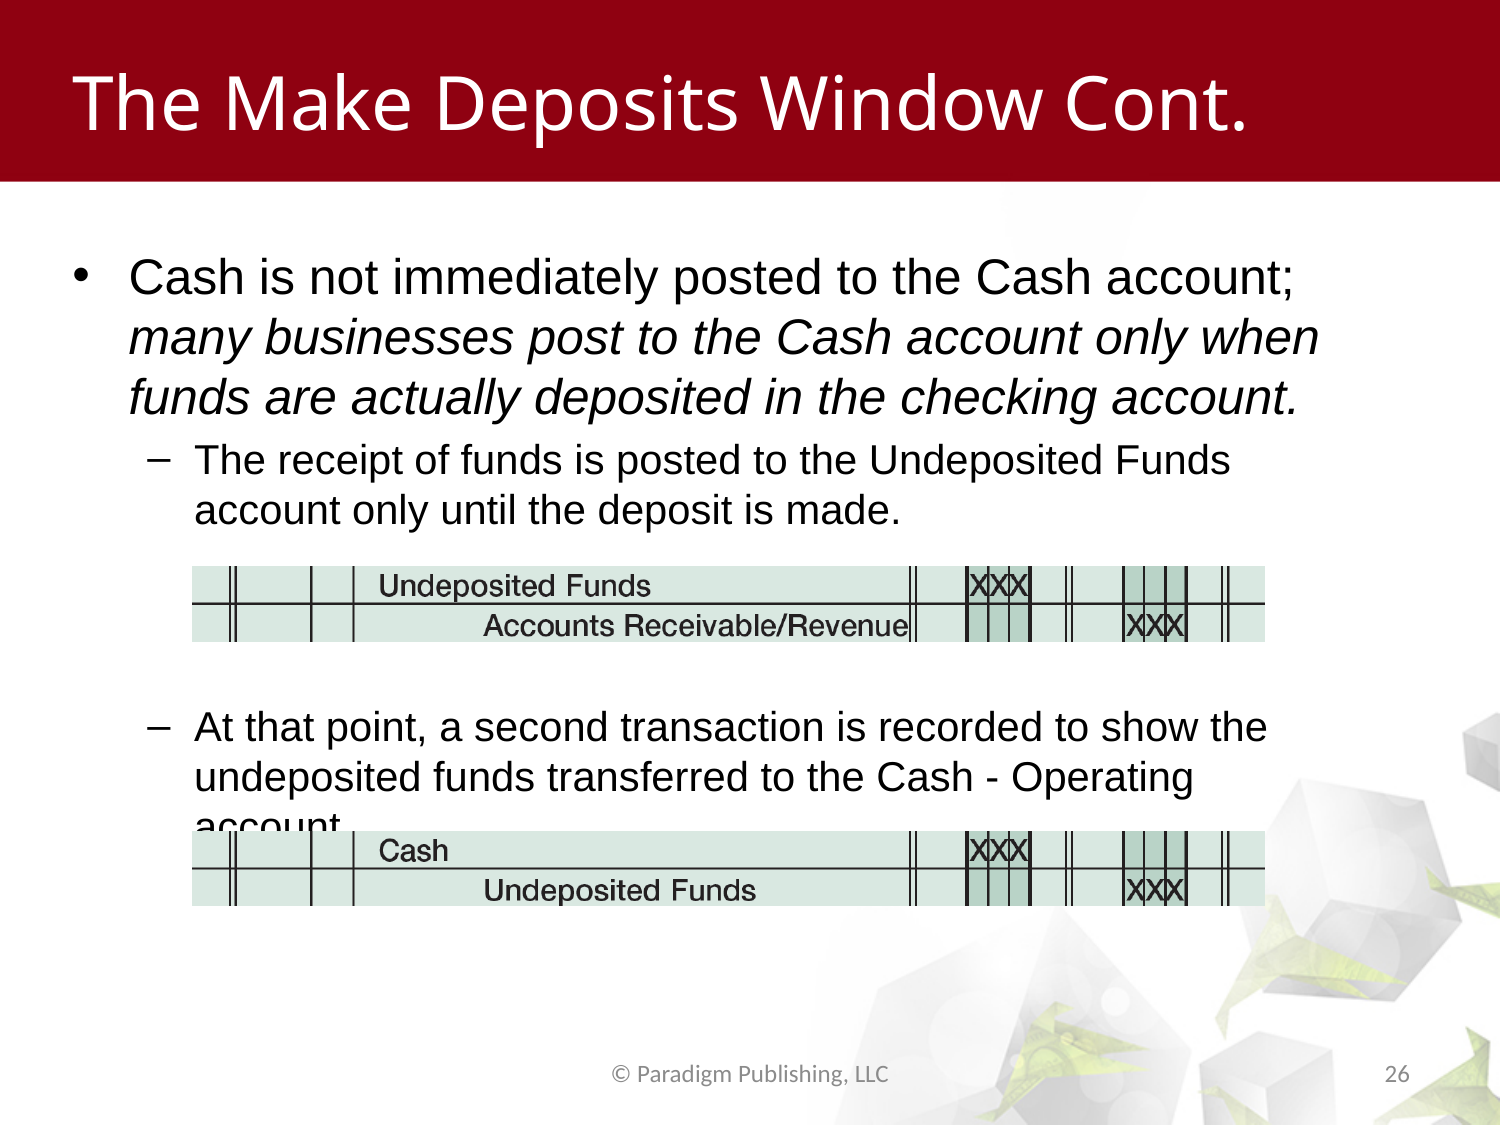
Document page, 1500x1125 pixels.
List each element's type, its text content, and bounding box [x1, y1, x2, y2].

list Cash is not immediately posted to the Cash account; many businesses post to the Cash account only when funds are actually deposited in the checking account. The receipt of funds is posted to the Undeposited Funds account only until the deposit is made. At that point, a second transaction is recorded to show the undeposited funds transferred to the Cash - Operating account. [57, 236, 1345, 1000]
picture [0, 0, 1500, 1125]
footer © Paradigm Publishing, LLC [512, 1042, 988, 1103]
slide_number 26 [1074, 1042, 1425, 1103]
title The Make Deposits Window Cont. [57, 48, 1345, 207]
